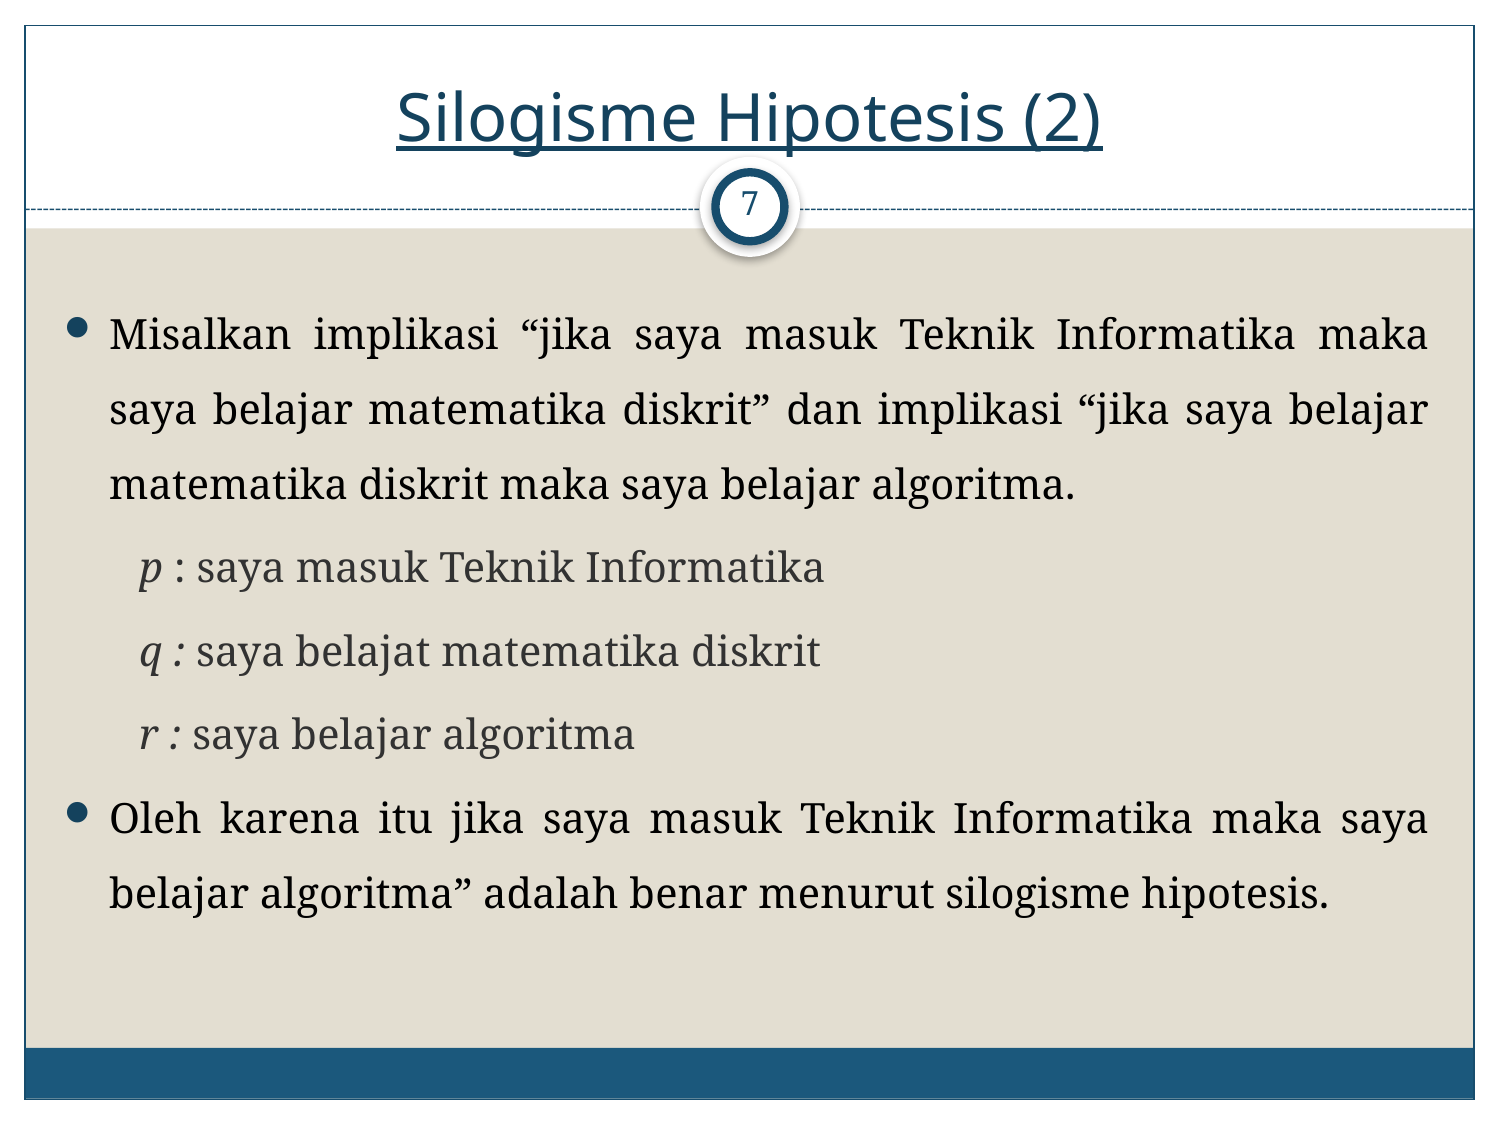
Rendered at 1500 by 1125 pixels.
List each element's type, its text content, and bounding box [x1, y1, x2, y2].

list Misalkan implikasi “jika saya masuk Teknik Informatika maka saya belajar matematika diskrit” dan implikasi “jika saya belajar matematika diskrit maka saya belajar algoritma. p : saya masuk Teknik Informatika q : saya belajat matematika diskrit r : saya belajar algoritma Oleh karena itu jika saya masuk Teknik Informatika maka saya belajar algoritma” adalah benar menurut silogisme hipotesis. [49, 275, 1445, 950]
slide_number 7 [699, 162, 800, 248]
slide_number [950, 1050, 1450, 1111]
title Silogisme Hipotesis (2) [49, 37, 1450, 162]
